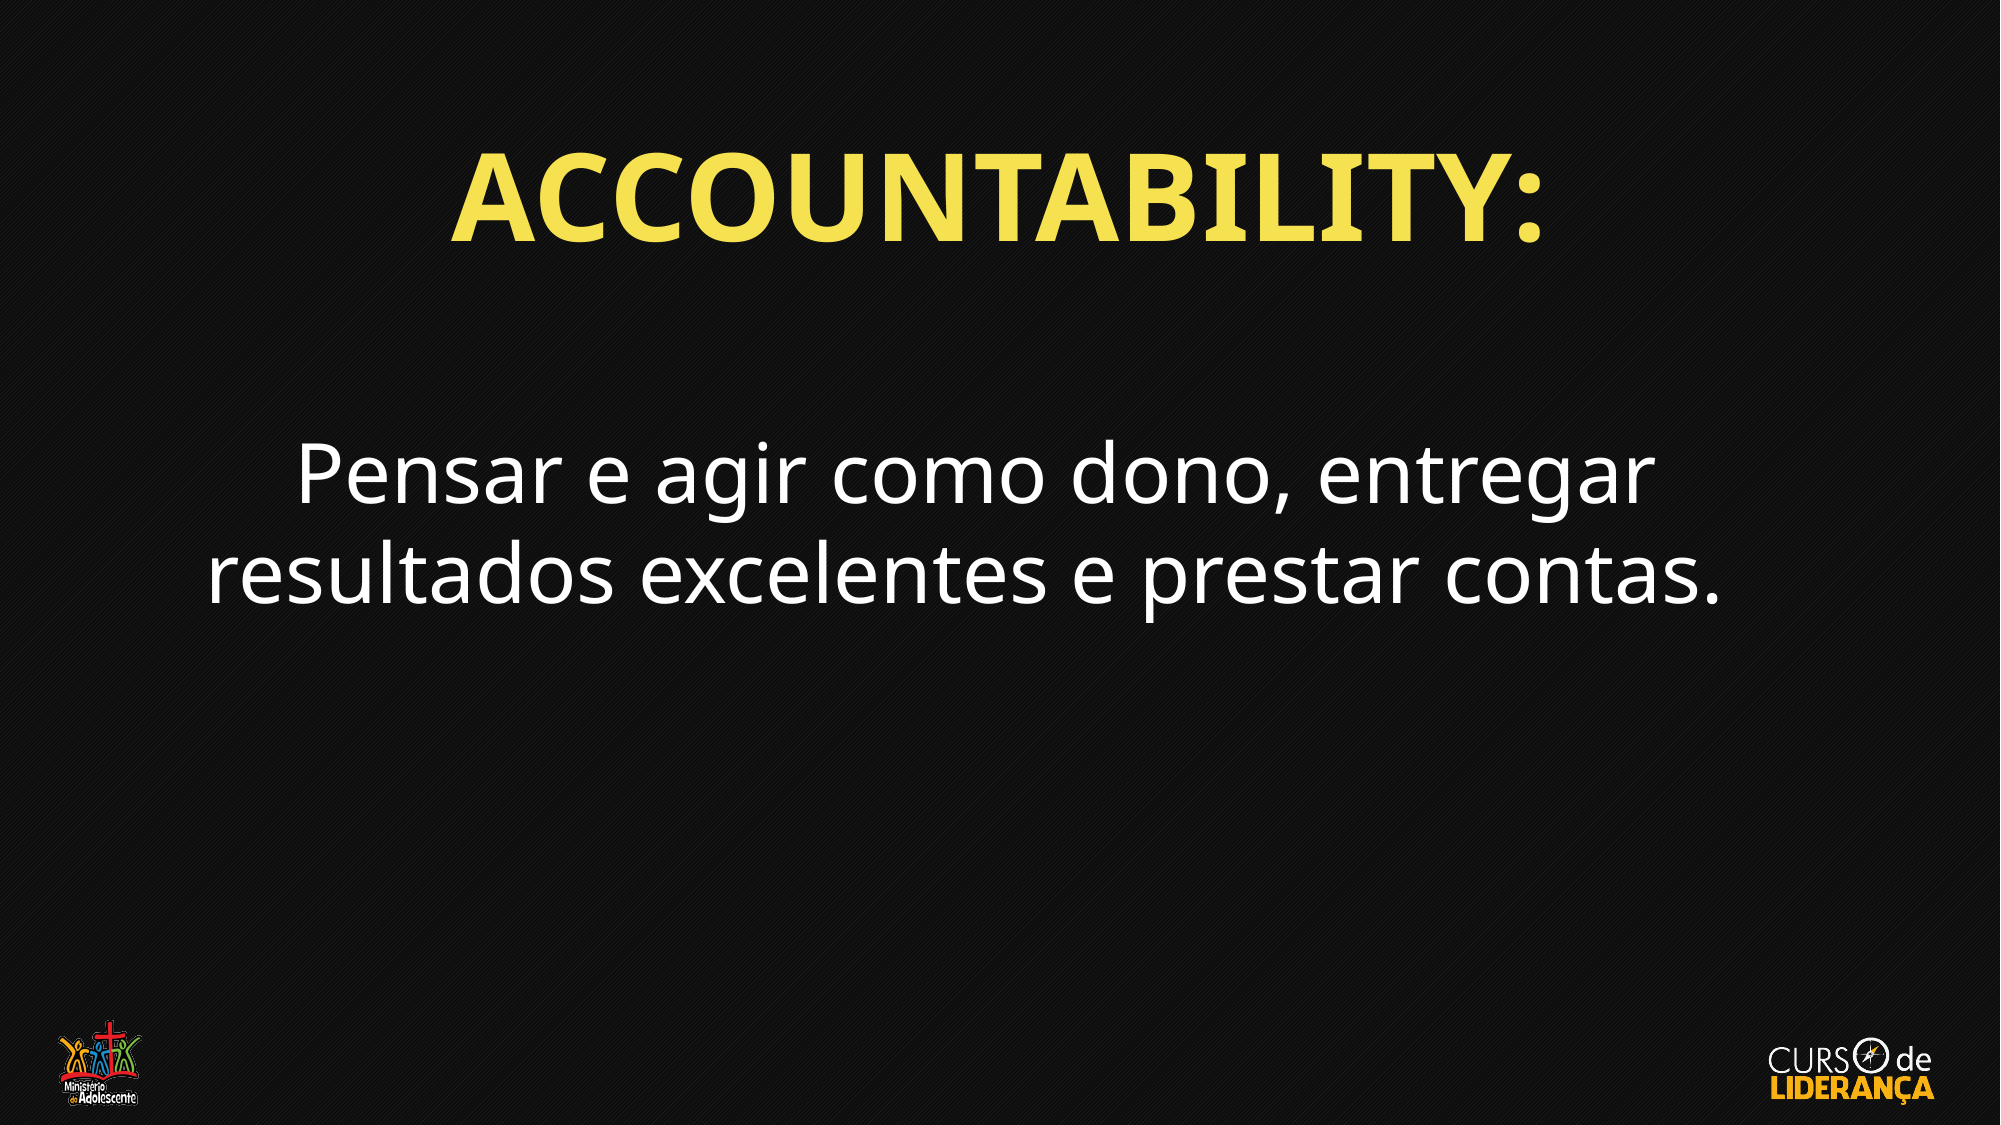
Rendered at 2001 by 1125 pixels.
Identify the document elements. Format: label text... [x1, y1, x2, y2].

picture [58, 1020, 142, 1106]
title Accountability: [99, 99, 1900, 287]
picture [1761, 1031, 1940, 1108]
list Pensar e agir como dono, entregar resultados excelentes e prestar contas. [154, 413, 1798, 665]
